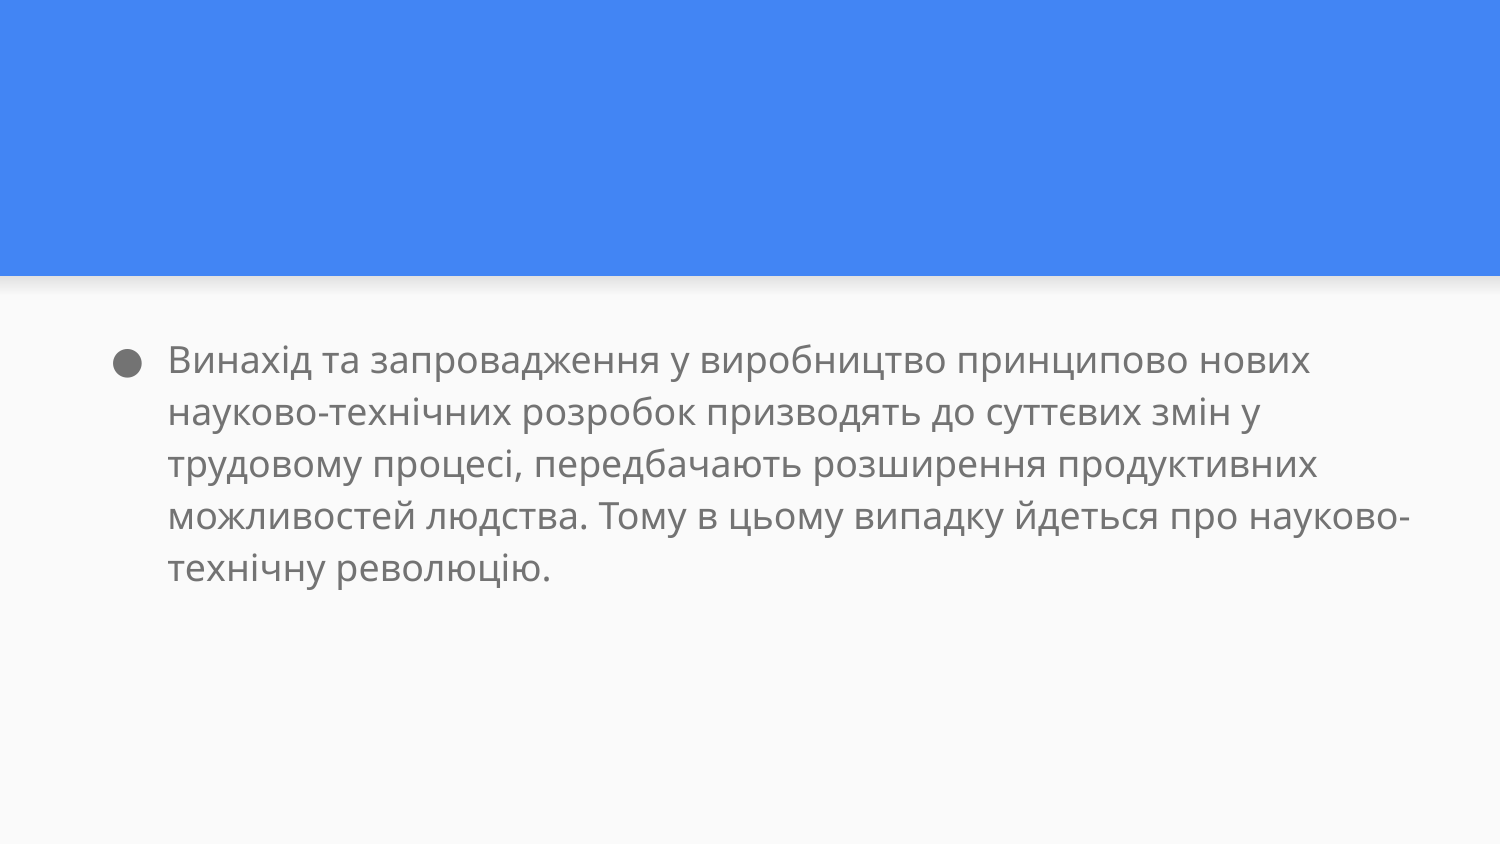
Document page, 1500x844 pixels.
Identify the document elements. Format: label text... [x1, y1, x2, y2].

list Винахід та запровадження у виробництво принципово нових науково-технічних розробок призводять до суттєвих змін у трудовому процесі, передбачають розширення продуктивних можливостей людства. Тому в цьому випадку йдеться про науково-технічну революцію. [77, 314, 1427, 760]
